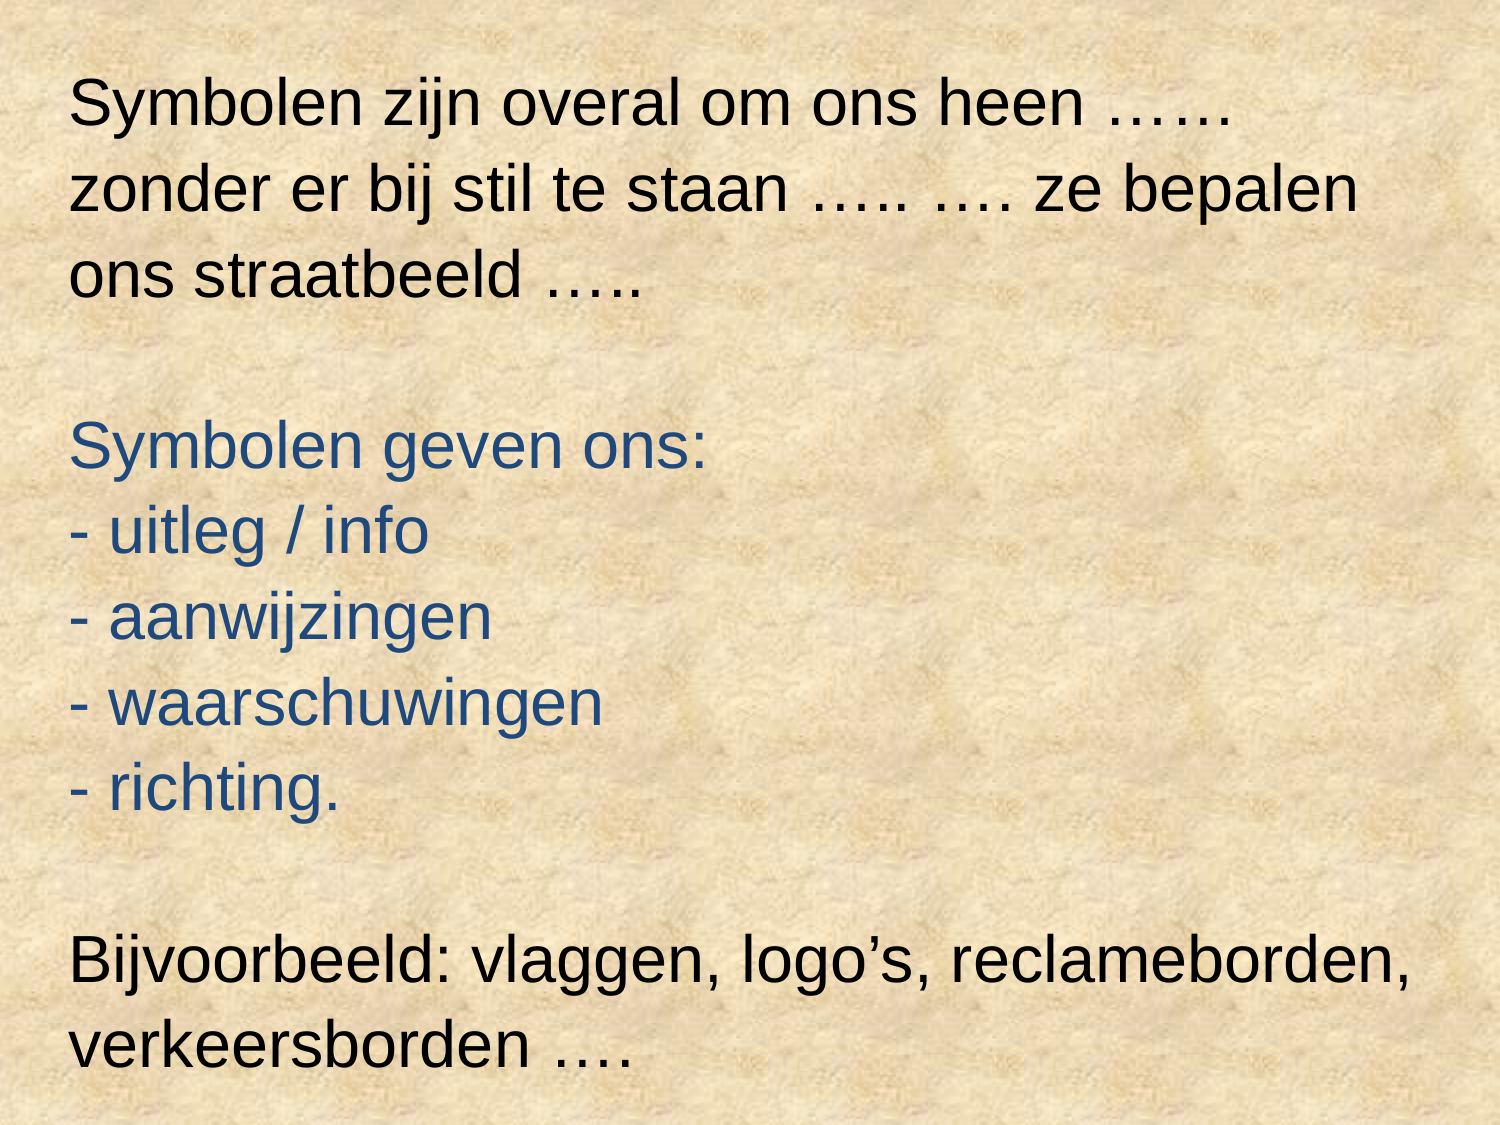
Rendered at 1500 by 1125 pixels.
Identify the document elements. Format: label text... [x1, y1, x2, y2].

title Symbolen zijn overal om ons heen …… zonder er bij stil te staan ….. …. ze bepalen ons straatbeeld ….. Symbolen geven ons: - uitleg / info - aanwijzingen - waarschuwingen - richting. Bijvoorbeeld: vlaggen, logo’s, reclameborden, verkeersborden …. [53, 42, 1459, 1092]
picture [0, 0, 1500, 1125]
